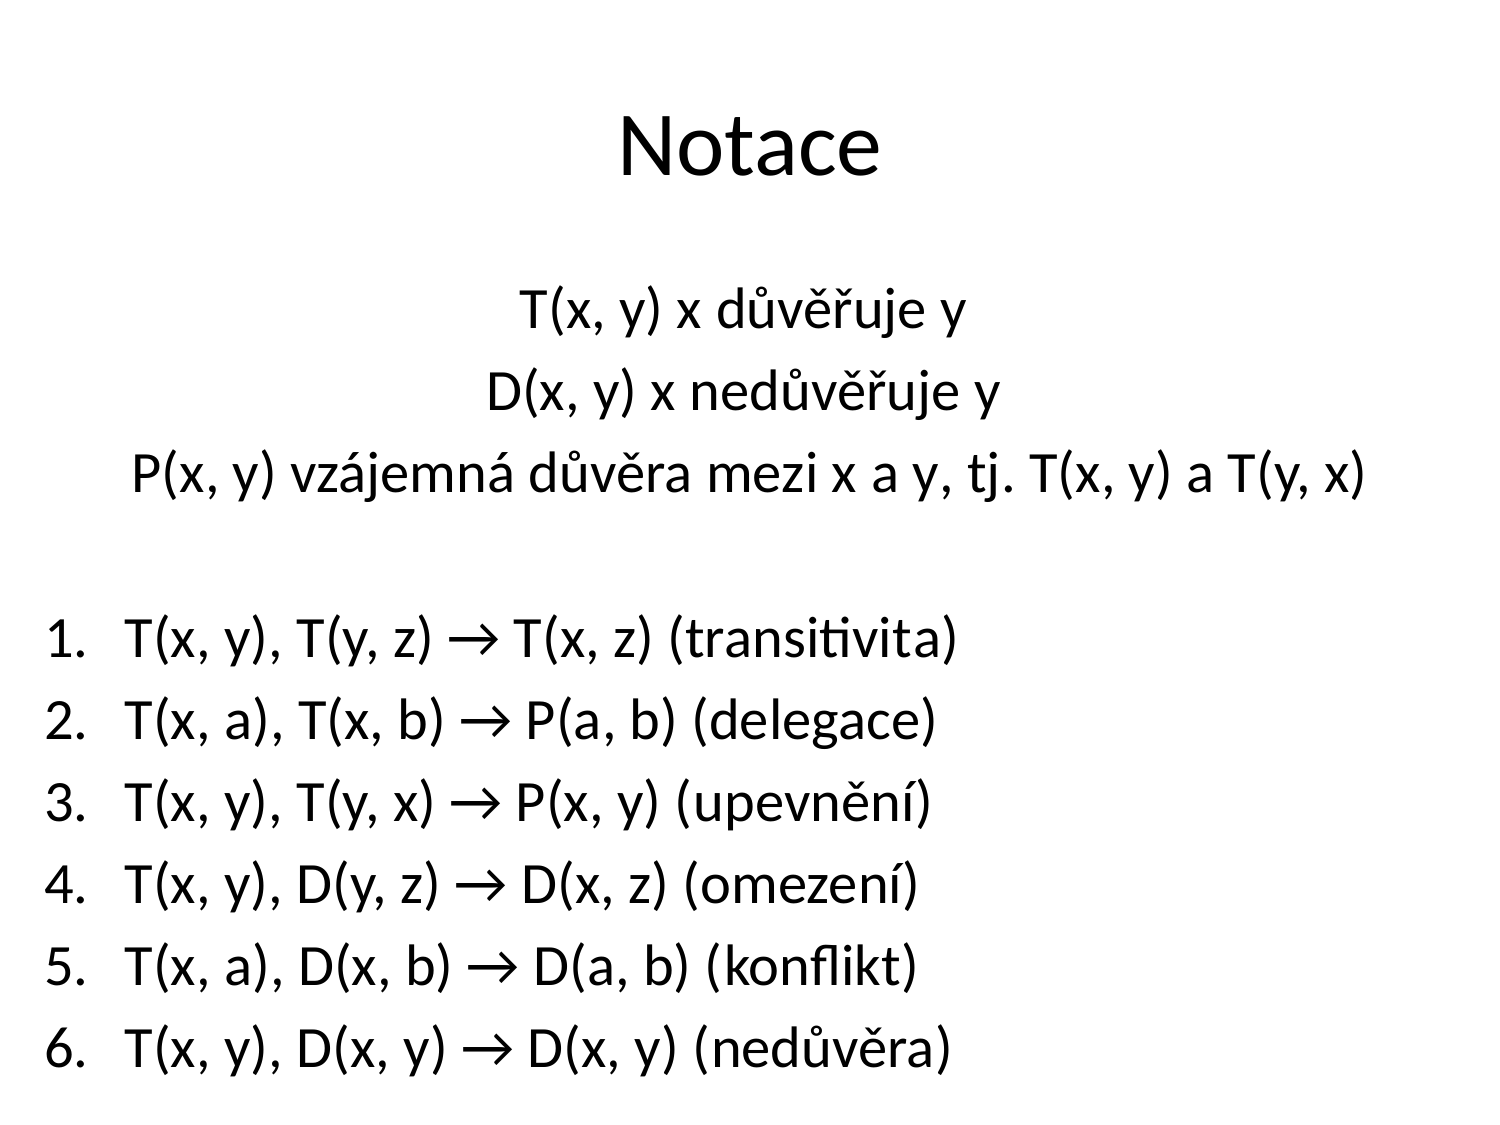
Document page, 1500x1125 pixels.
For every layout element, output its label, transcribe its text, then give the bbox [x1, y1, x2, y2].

list T(x, y) x důvěřuje y D(x, y) x nedůvěřuje y P(x, y) vzájemná důvěra mezi x a y, tj. T(x, y) a T(y, x) T(x, y), T(y, z) → T(x, z) (transitivita) T(x, a), T(x, b) → P(a, b) (delegace) T(x, y), T(y, x) → P(x, y) (upevnění) T(x, y), D(y, z) → D(x, z) (omezení) T(x, a), D(x, b) → D(a, b) (konflikt) T(x, y), D(x, y) → D(x, y) (nedůvěra) [29, 262, 1471, 1094]
title Notace [75, 45, 1425, 233]
